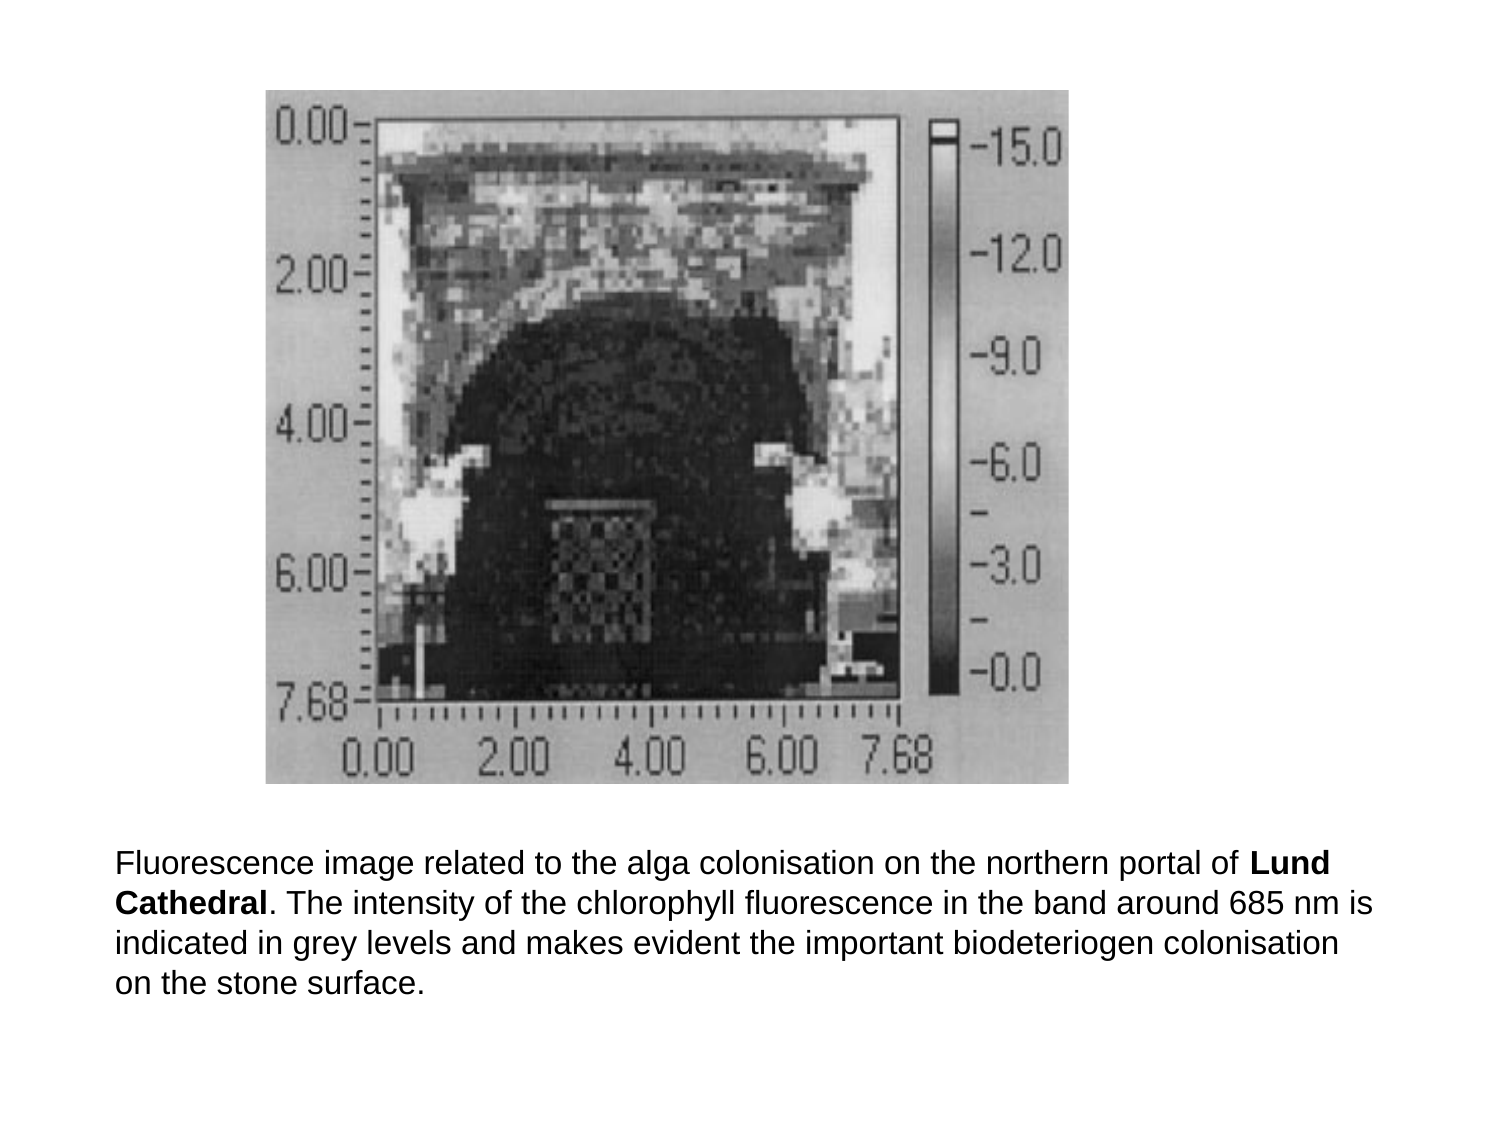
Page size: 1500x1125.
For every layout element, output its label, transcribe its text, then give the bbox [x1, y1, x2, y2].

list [265, 90, 1069, 784]
text_box Fluorescence image related to the alga colonisation on the northern portal of Lund Cathedral. The intensity of the chlorophyll fluorescence in the band around 685 nm is indicated in grey levels and makes evident the important biodeteriogen colonisation on the stone surface. [100, 834, 1400, 1009]
